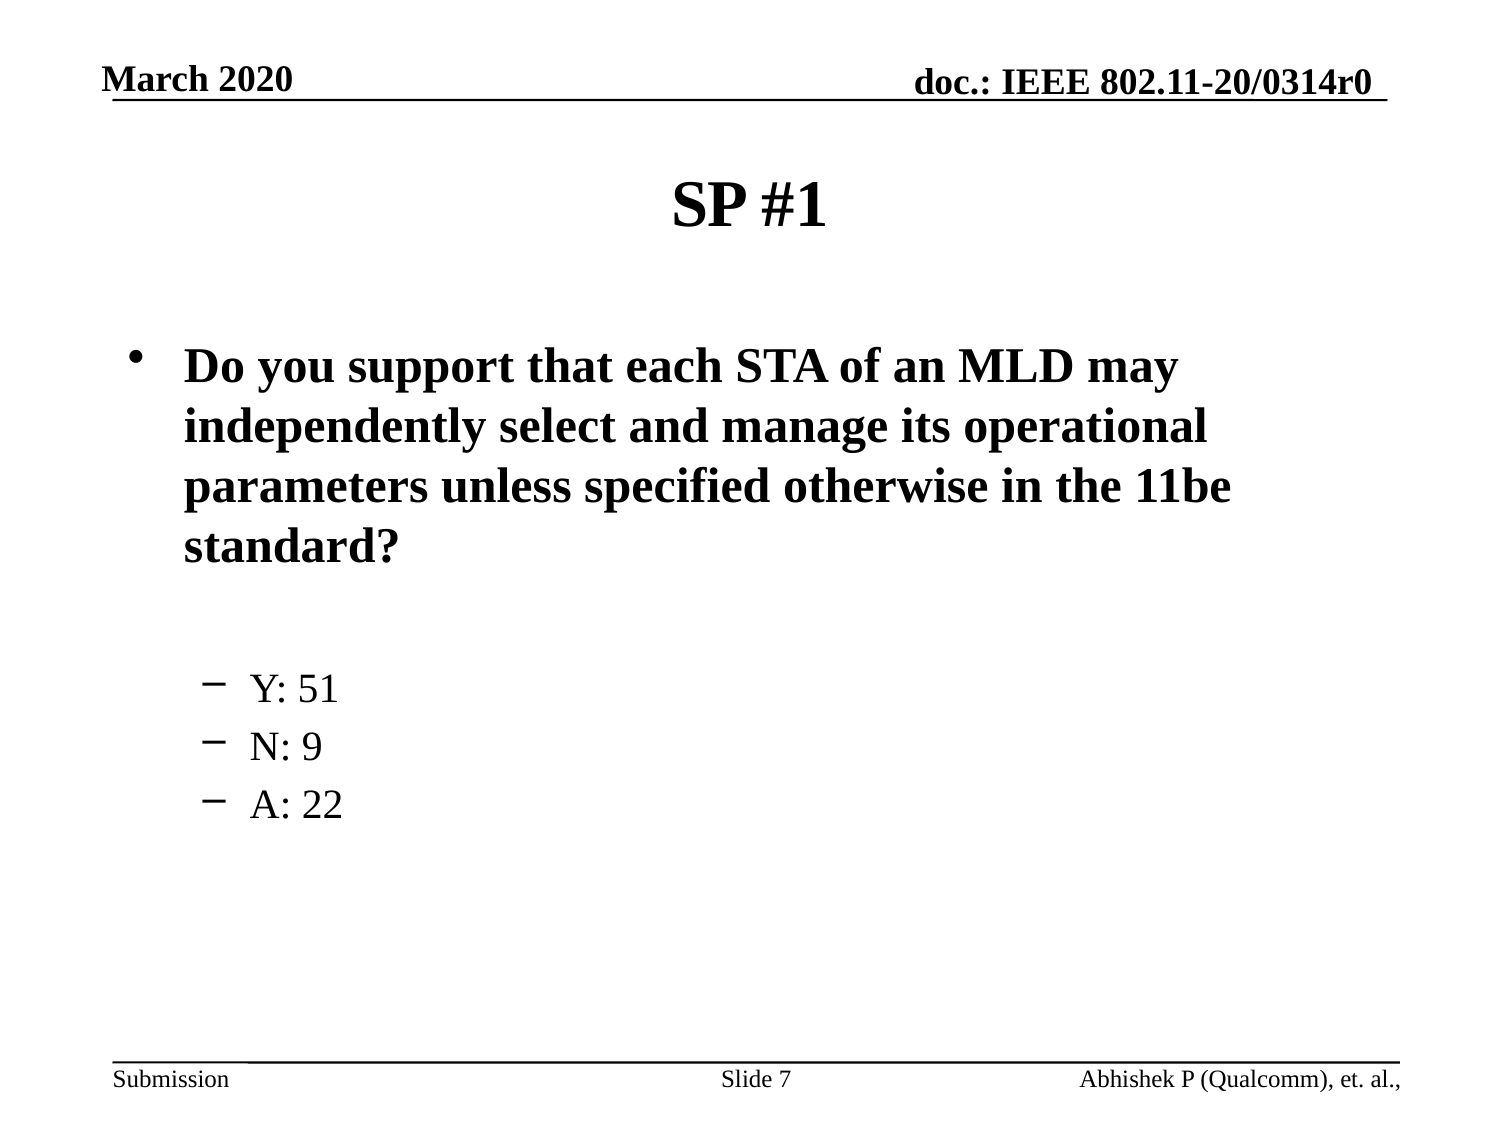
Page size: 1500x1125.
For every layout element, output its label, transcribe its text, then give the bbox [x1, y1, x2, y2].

title SP #1 [112, 112, 1388, 288]
list Do you support that each STA of an MLD may independently select and manage its operational parameters unless specified otherwise in the 11be standard? Y: 51 N: 9 A: 22 [112, 324, 1388, 1052]
footer Abhishek P (Qualcomm), et. al., [949, 1061, 1402, 1093]
slide_number Slide 7 [712, 1061, 801, 1093]
